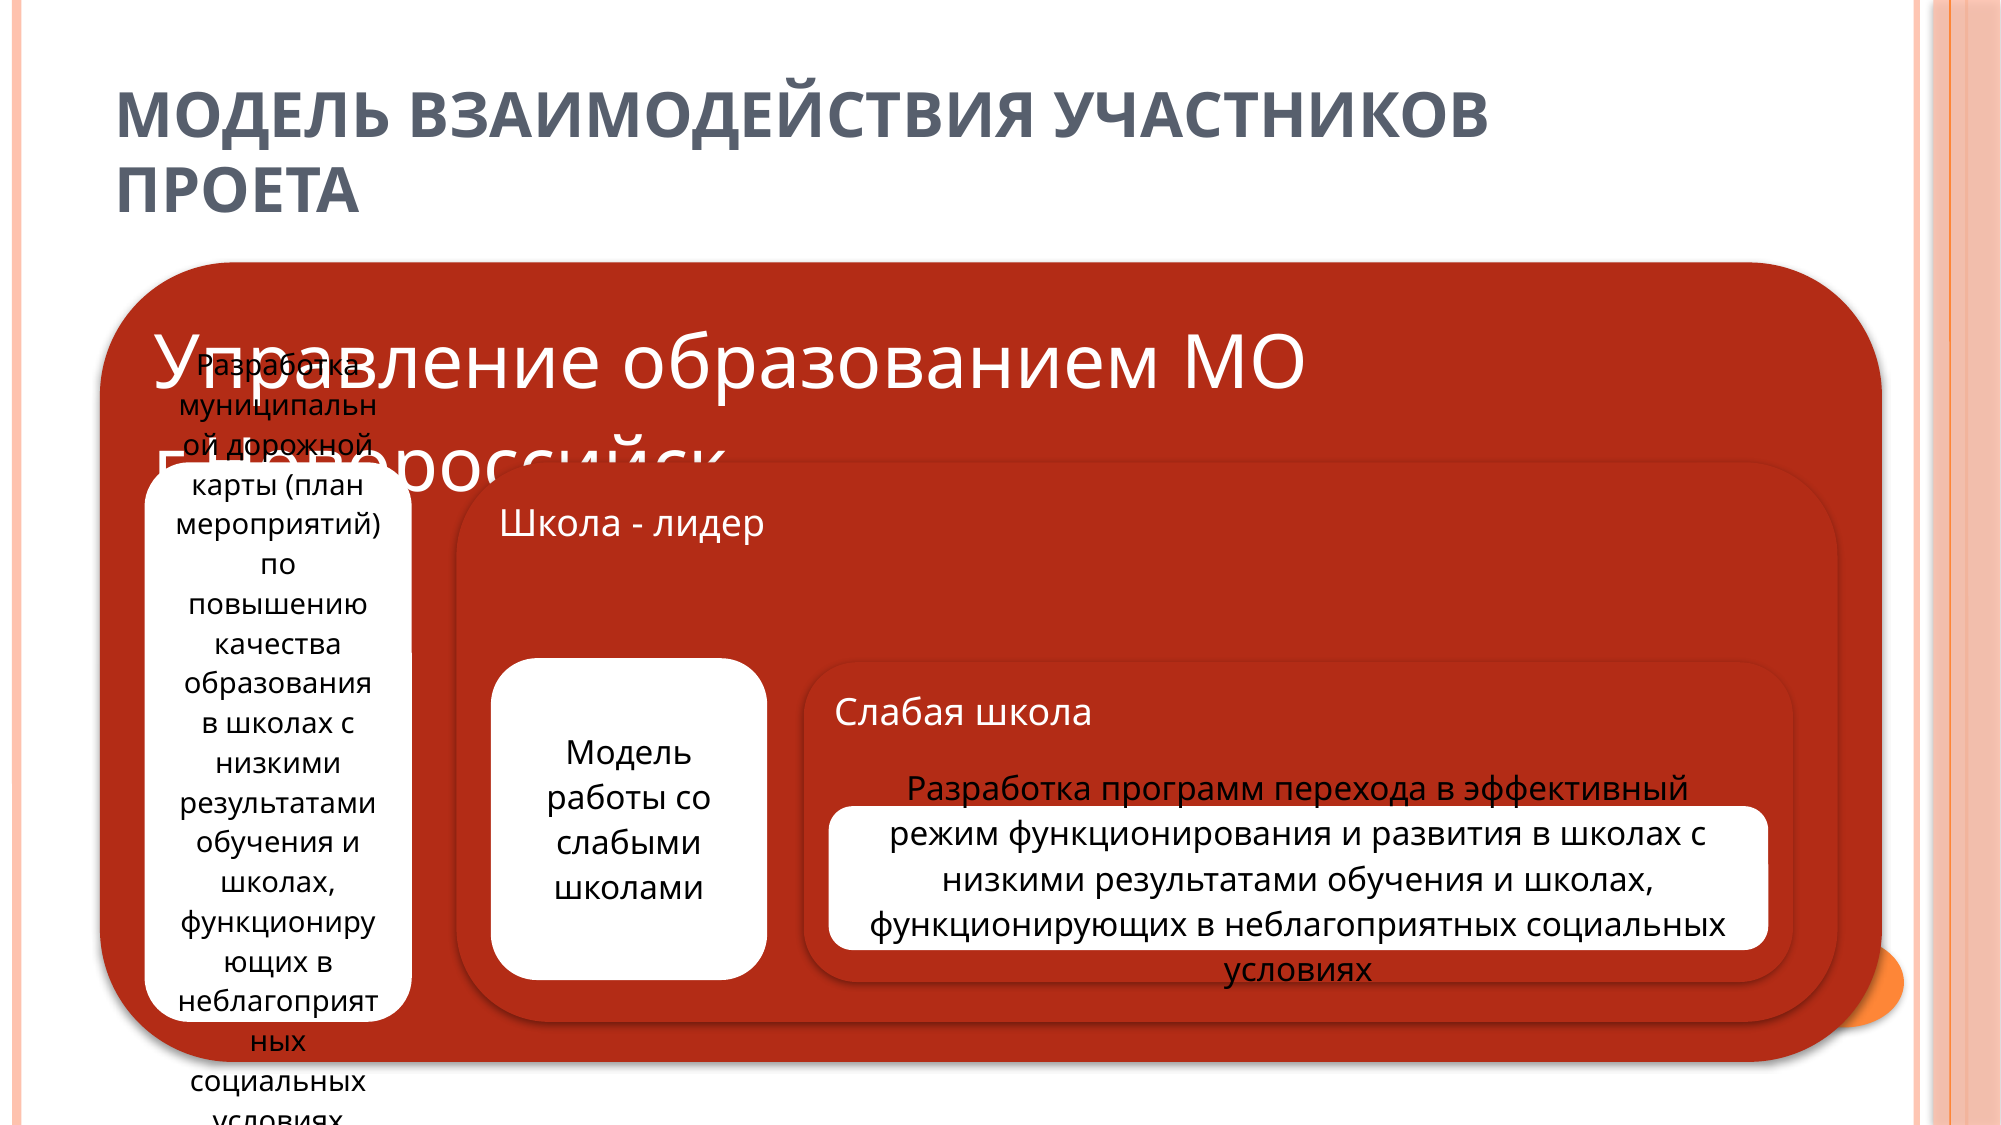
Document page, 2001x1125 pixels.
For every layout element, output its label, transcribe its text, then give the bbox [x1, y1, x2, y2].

title Модель взаимодействия участников проета [99, 45, 1734, 233]
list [99, 261, 1883, 1063]
